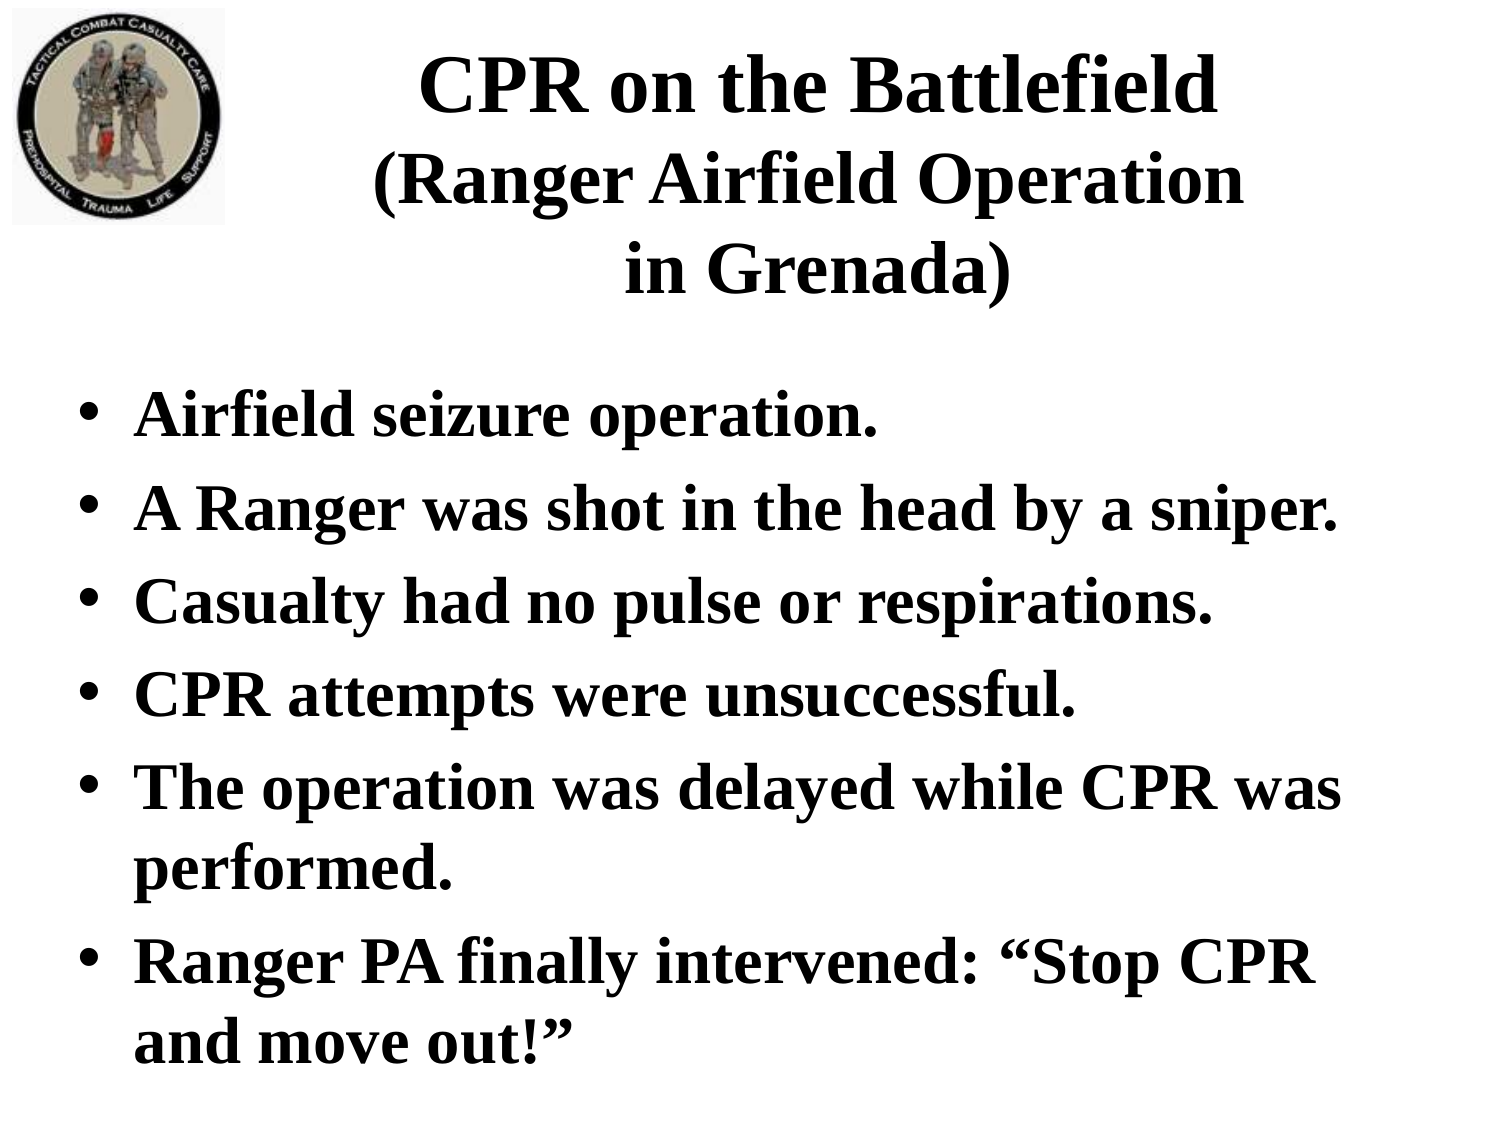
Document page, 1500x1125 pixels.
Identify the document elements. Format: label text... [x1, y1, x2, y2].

picture [12, 8, 199, 225]
list Airfield seizure operation. A Ranger was shot in the head by a sniper. Casualty had no pulse or respirations. CPR attempts were unsuccessful. The operation was delayed while CPR was performed. Ranger PA finally intervened: “Stop CPR and move out!” [62, 362, 1426, 1038]
title CPR on the Battlefield (Ranger Airfield Operation in Grenada) [199, 0, 1438, 338]
